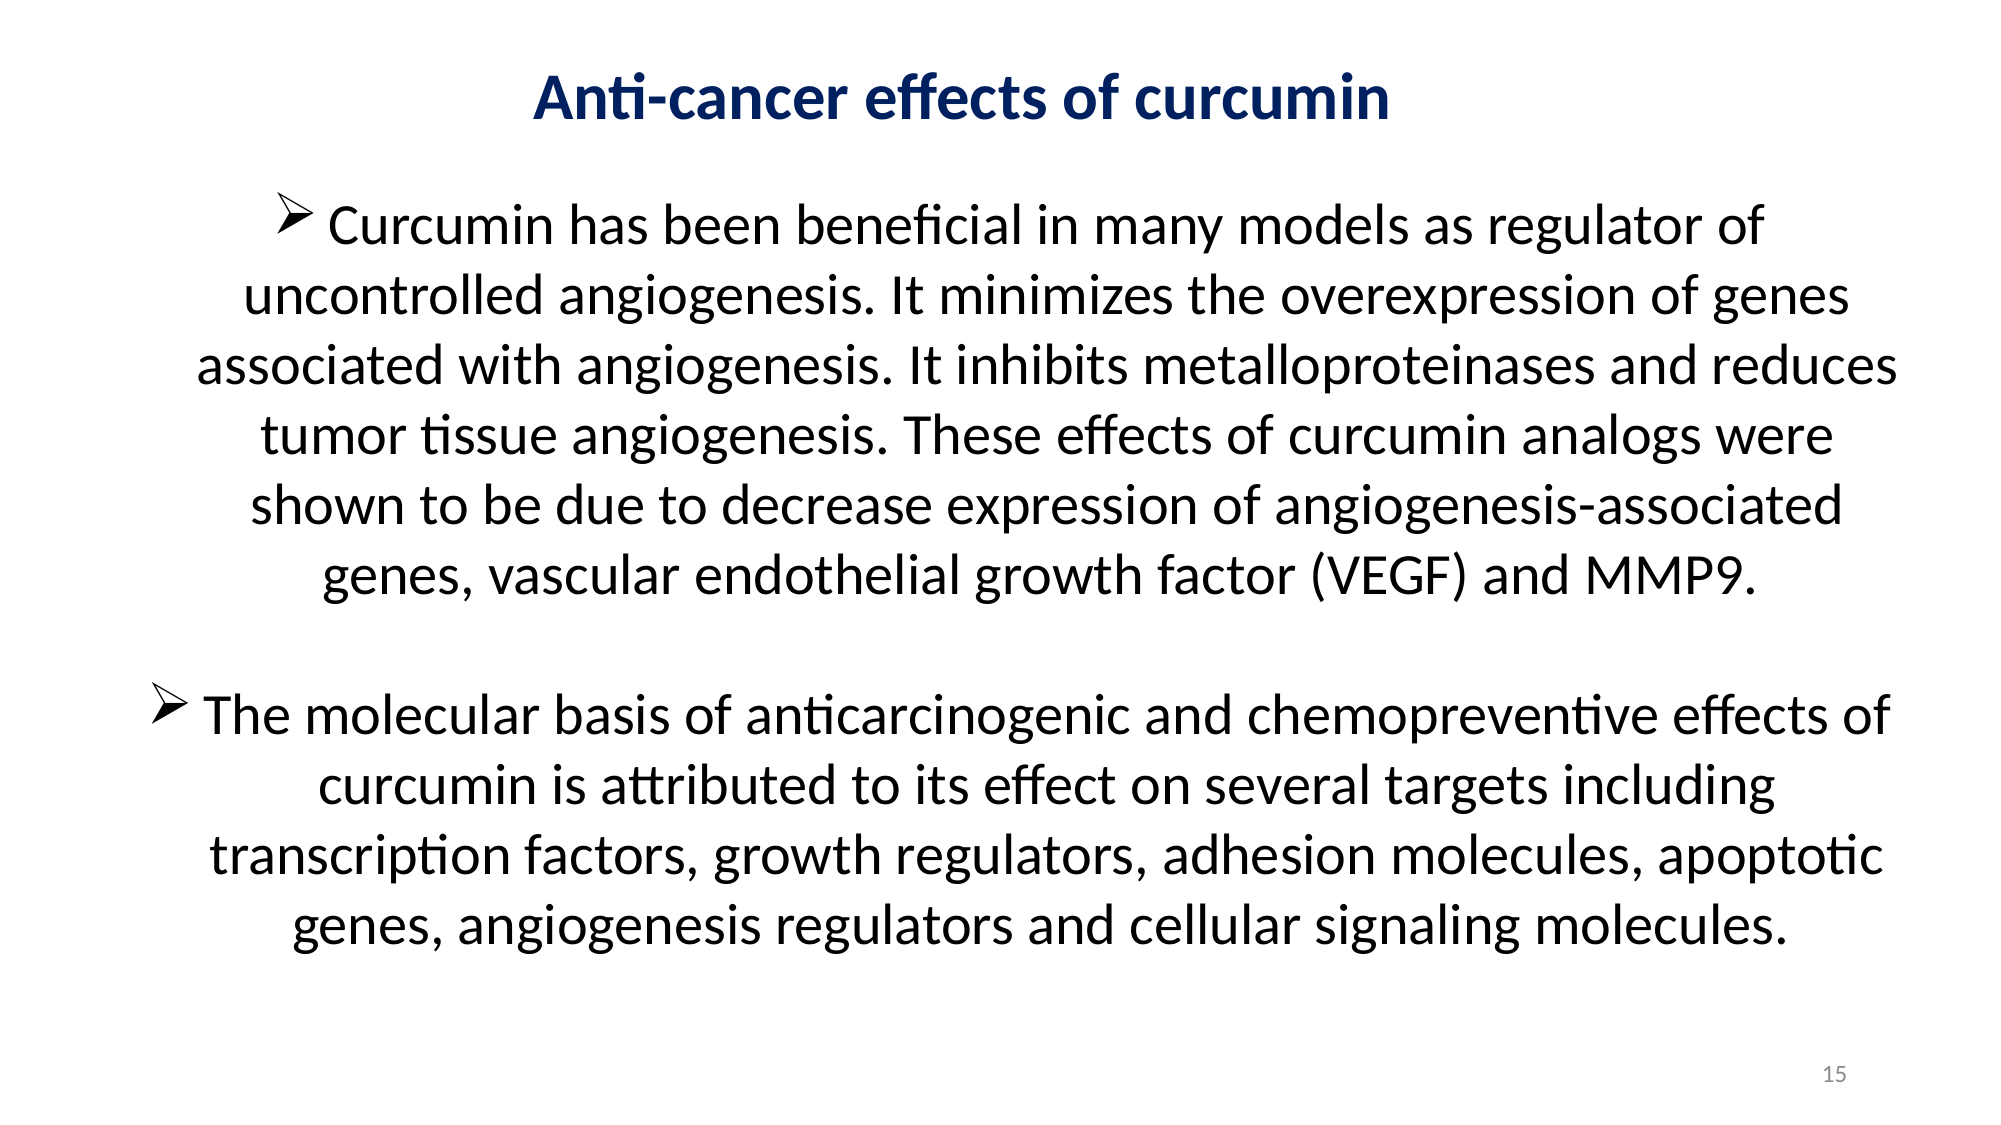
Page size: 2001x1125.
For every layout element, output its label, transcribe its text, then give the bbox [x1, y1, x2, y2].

text_box Anti-cancer effects of curcumin [518, 45, 1408, 141]
text_box Curcumin has been beneficial in many models as regulator of uncontrolled angiogenesis. It minimizes the overexpression of genes associated with angiogenesis. It inhibits metalloproteinases and reduces tumor tissue angiogenesis. These effects of curcumin analogs were shown to be due to decrease expression of angiogenesis-associated genes, vascular endothelial growth factor (VEGF) and MMP9. The molecular basis of anticarcinogenic and chemopreventive effects of curcumin is attributed to its effect on several targets including transcription factors, growth regulators, adhesion molecules, apoptotic genes, angiogenesis regulators and cellular signaling molecules. [117, 178, 1922, 964]
slide_number 15 [1412, 1042, 1863, 1103]
